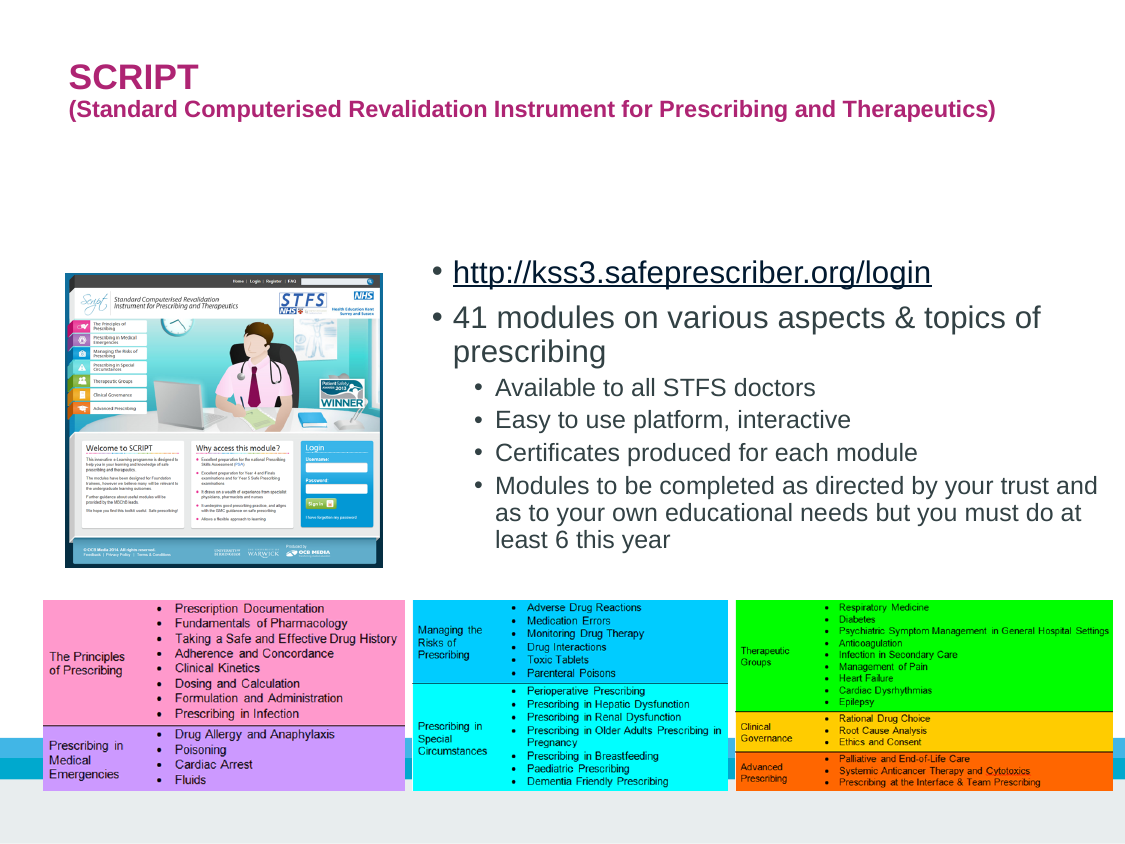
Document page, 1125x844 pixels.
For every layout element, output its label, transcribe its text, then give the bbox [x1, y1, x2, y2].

picture [65, 273, 384, 564]
title SCRIPT (Standard Computerised Revalidation Instrument for Prescribing and Therapeutics) [57, 53, 1014, 138]
picture [412, 683, 728, 791]
picture [43, 600, 405, 791]
picture [592, 632, 602, 637]
picture [735, 600, 1113, 791]
list http://kss3.safeprescriber.org/login 41 modules on various aspects & topics of prescribing Available to all STFS doctors Easy to use platform, interactive Certificates produced for each module Modules to be completed as directed by your trust and as to your own educational needs but you must do at least 6 this year [420, 250, 1125, 568]
